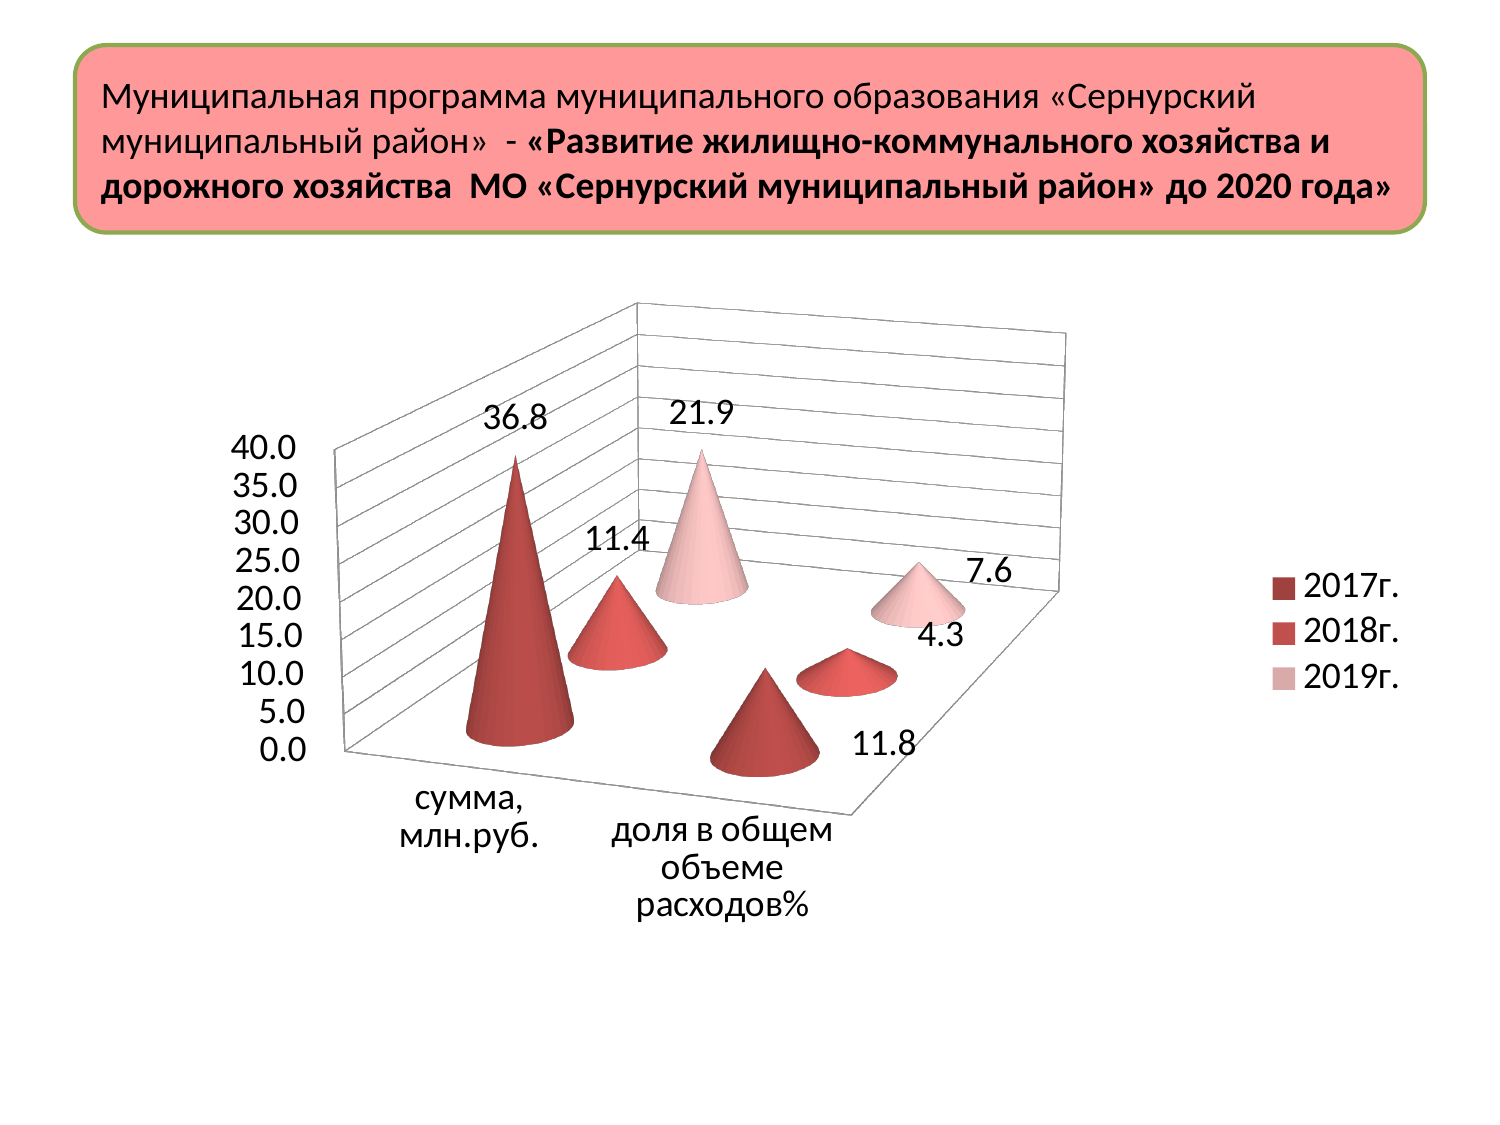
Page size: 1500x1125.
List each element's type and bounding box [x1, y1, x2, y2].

chart [74, 262, 1426, 1006]
text_box [74, 44, 1426, 233]
